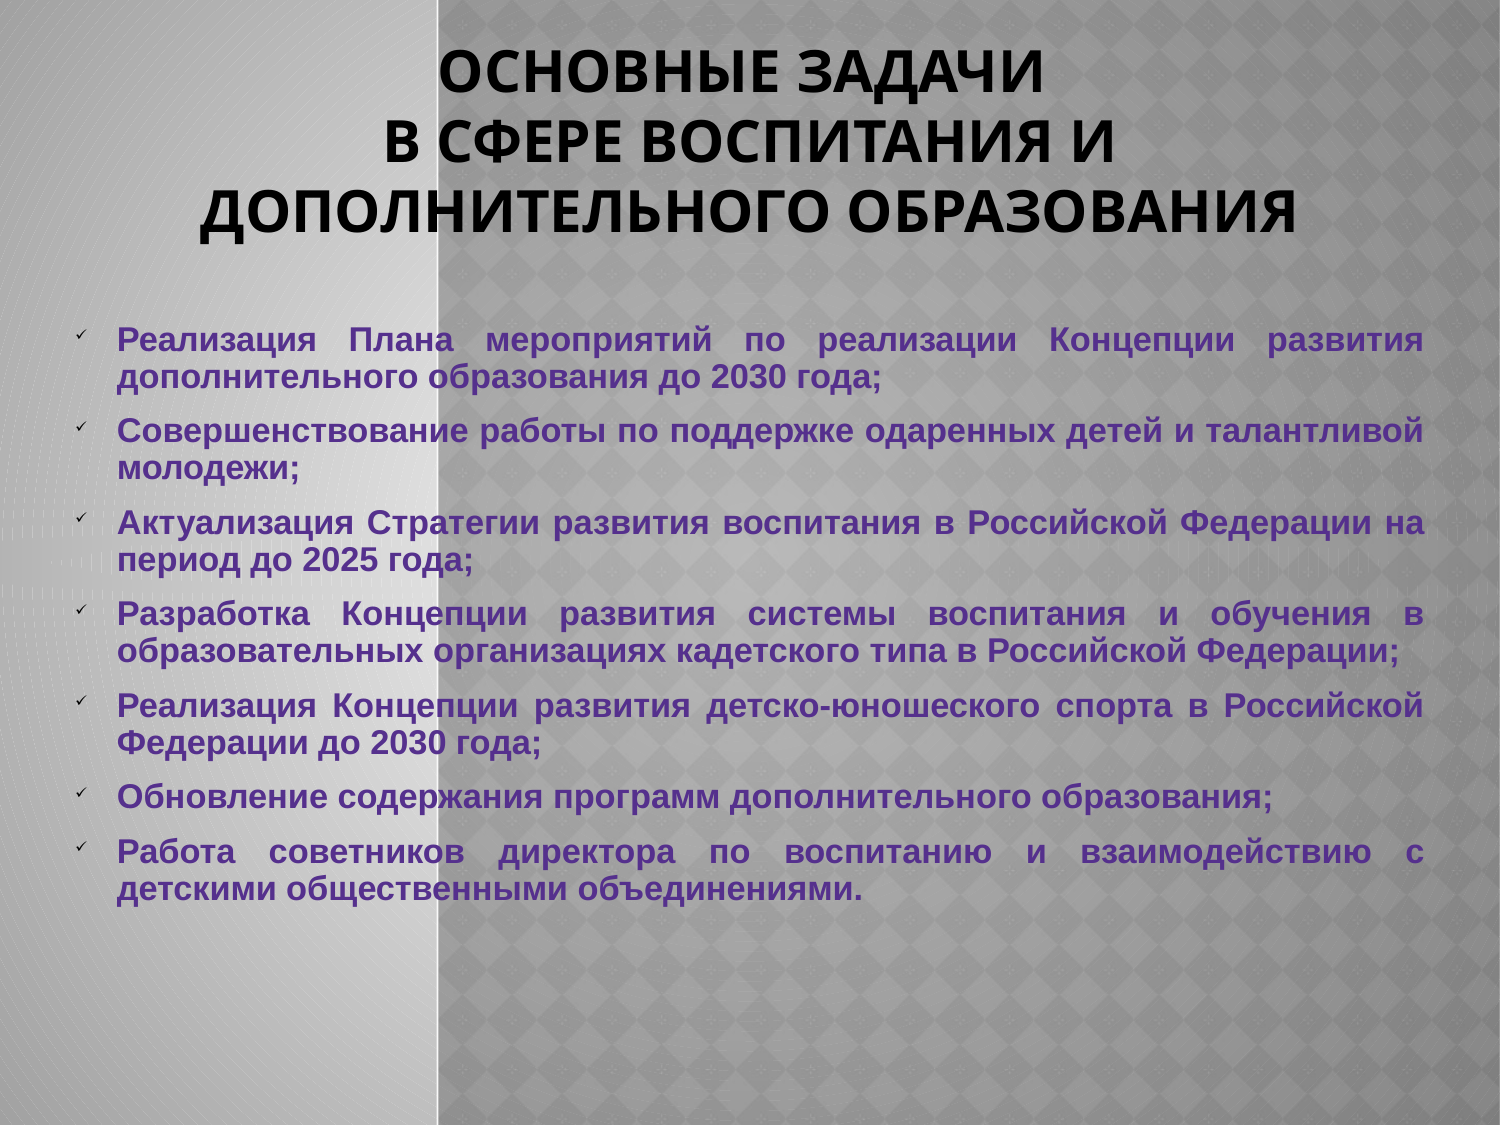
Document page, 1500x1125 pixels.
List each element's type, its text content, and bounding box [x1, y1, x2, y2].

list Реализация Плана мероприятий по реализации Концепции развития дополнительного образования до 2030 года; Совершенствование работы по поддержке одаренных детей и талантливой молодежи; Актуализация Стратегии развития воспитания в Российской Федерации на период до 2025 года; Разработка Концепции развития системы воспитания и обучения в образовательных организациях кадетского типа в Российской Федерации; Реализация Концепции развития детско-юношеского спорта в Российской Федерации до 2030 года; Обновление содержания программ дополнительного образования; Работа советников директора по воспитанию и взаимодействию с детскими общественными объединениями. [75, 263, 1425, 916]
title ОСНОВНЫЕ ЗАДАЧИ В СФЕРЕ ВОСПИТАНИЯ И ДОПОЛНИТЕЛЬНОГО ОБРАЗОВАНИЯ [75, 36, 1425, 242]
